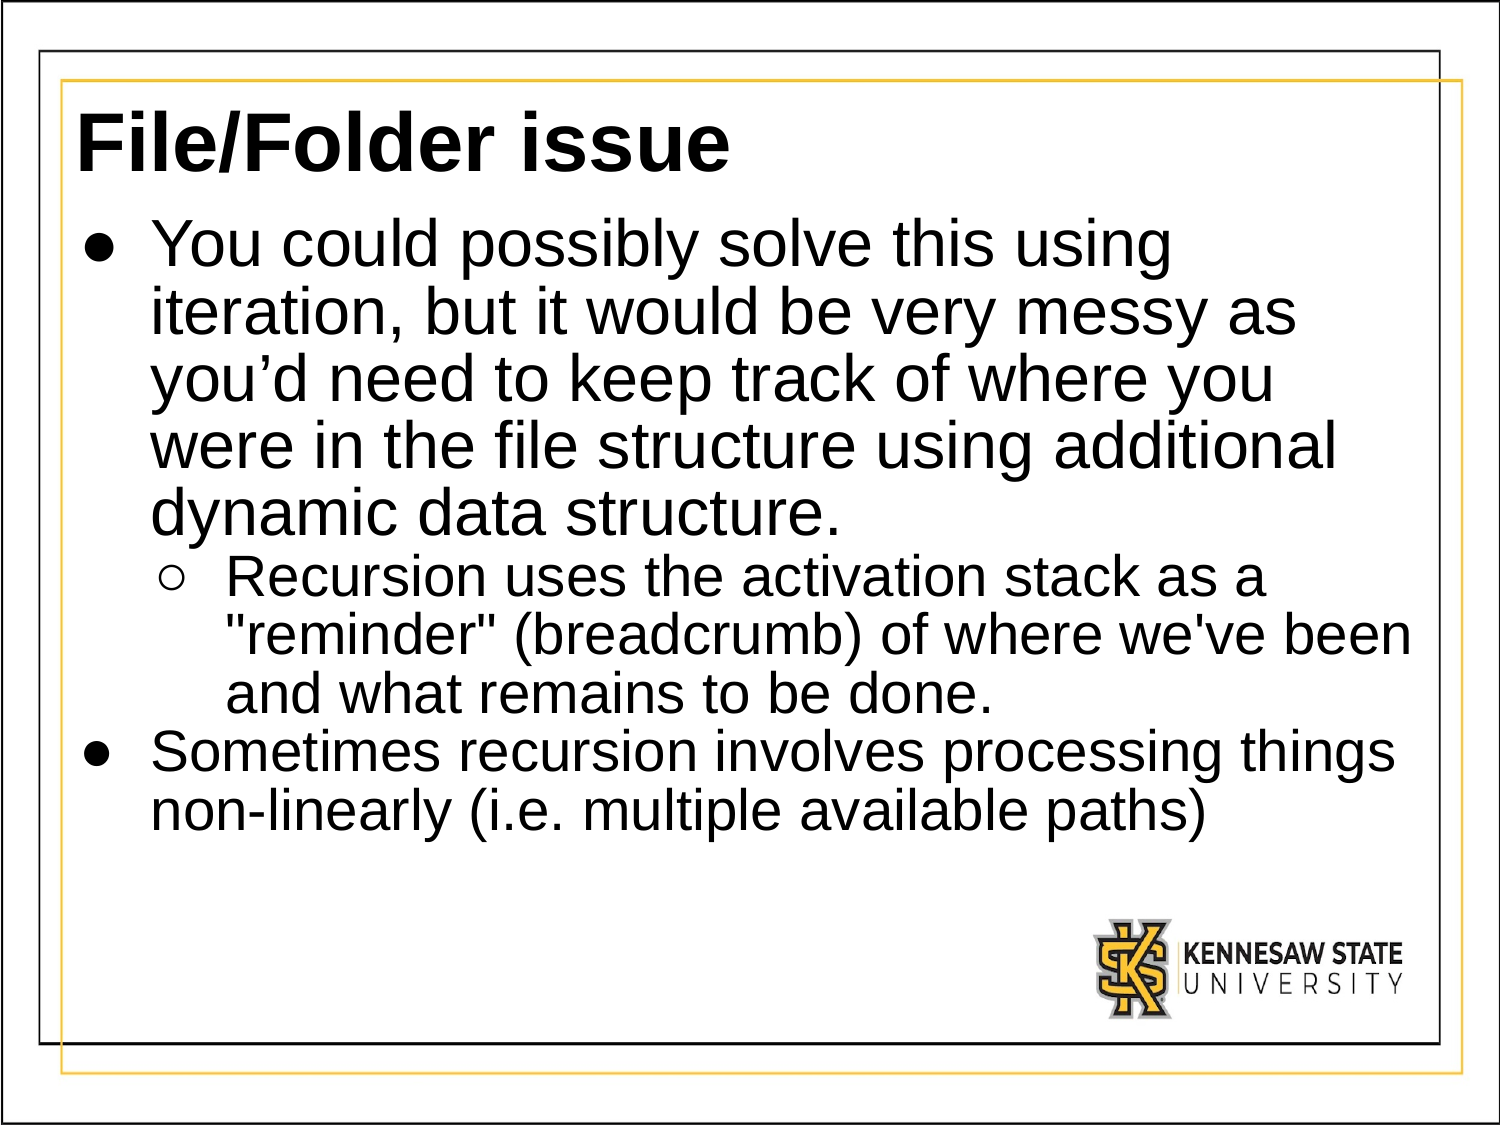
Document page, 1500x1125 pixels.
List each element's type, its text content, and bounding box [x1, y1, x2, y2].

title File/Folder issue [60, 83, 1442, 205]
picture [0, 0, 1500, 1125]
list You could possibly solve this using iteration, but it would be very messy as you’d need to keep track of where you were in the file structure using additional dynamic data structure. Recursion uses the activation stack as a "reminder" (breadcrumb) of where we've been and what remains to be done. Sometimes recursion involves processing things non-linearly (i.e. multiple available paths) [60, 205, 1442, 1029]
